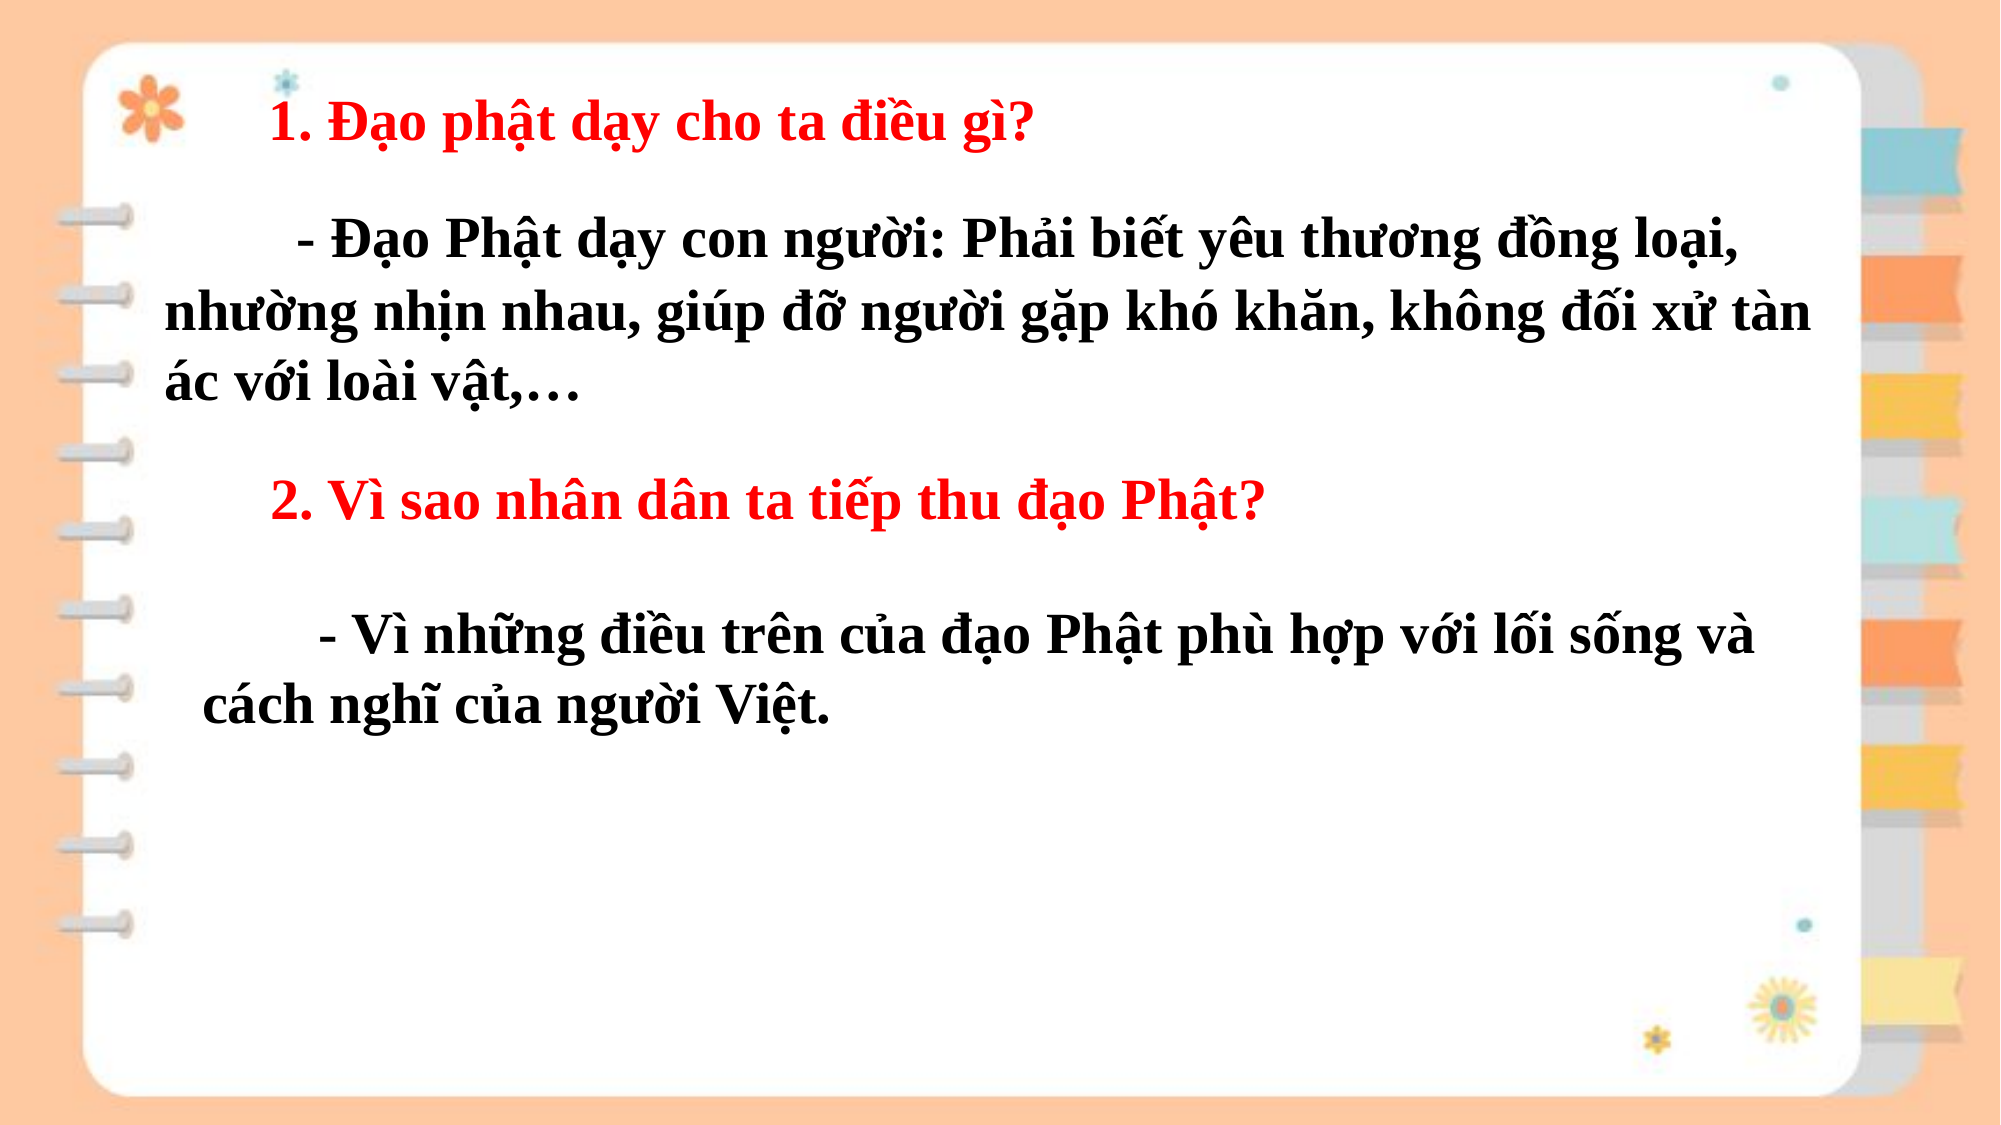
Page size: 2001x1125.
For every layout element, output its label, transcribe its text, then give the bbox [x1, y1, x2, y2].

text_box - Vì những điều trên của đạo Phật phù hợp với lối sống và cách nghĩ của người Việt. [187, 587, 1850, 743]
text_box 2. Vì sao nhân dân ta tiếp thu đạo Phật? [255, 453, 1284, 539]
text_box - Đạo Phật dạy con người: Phải biết yêu thương đồng loại, nhường nhịn nhau, giúp đỡ người gặp khó khăn, không đối xử tàn ác với loài vật,… [150, 174, 1850, 420]
picture [0, 0, 2001, 1125]
text_box 1. Đạo phật dạy cho ta điều gì? [254, 74, 1053, 160]
